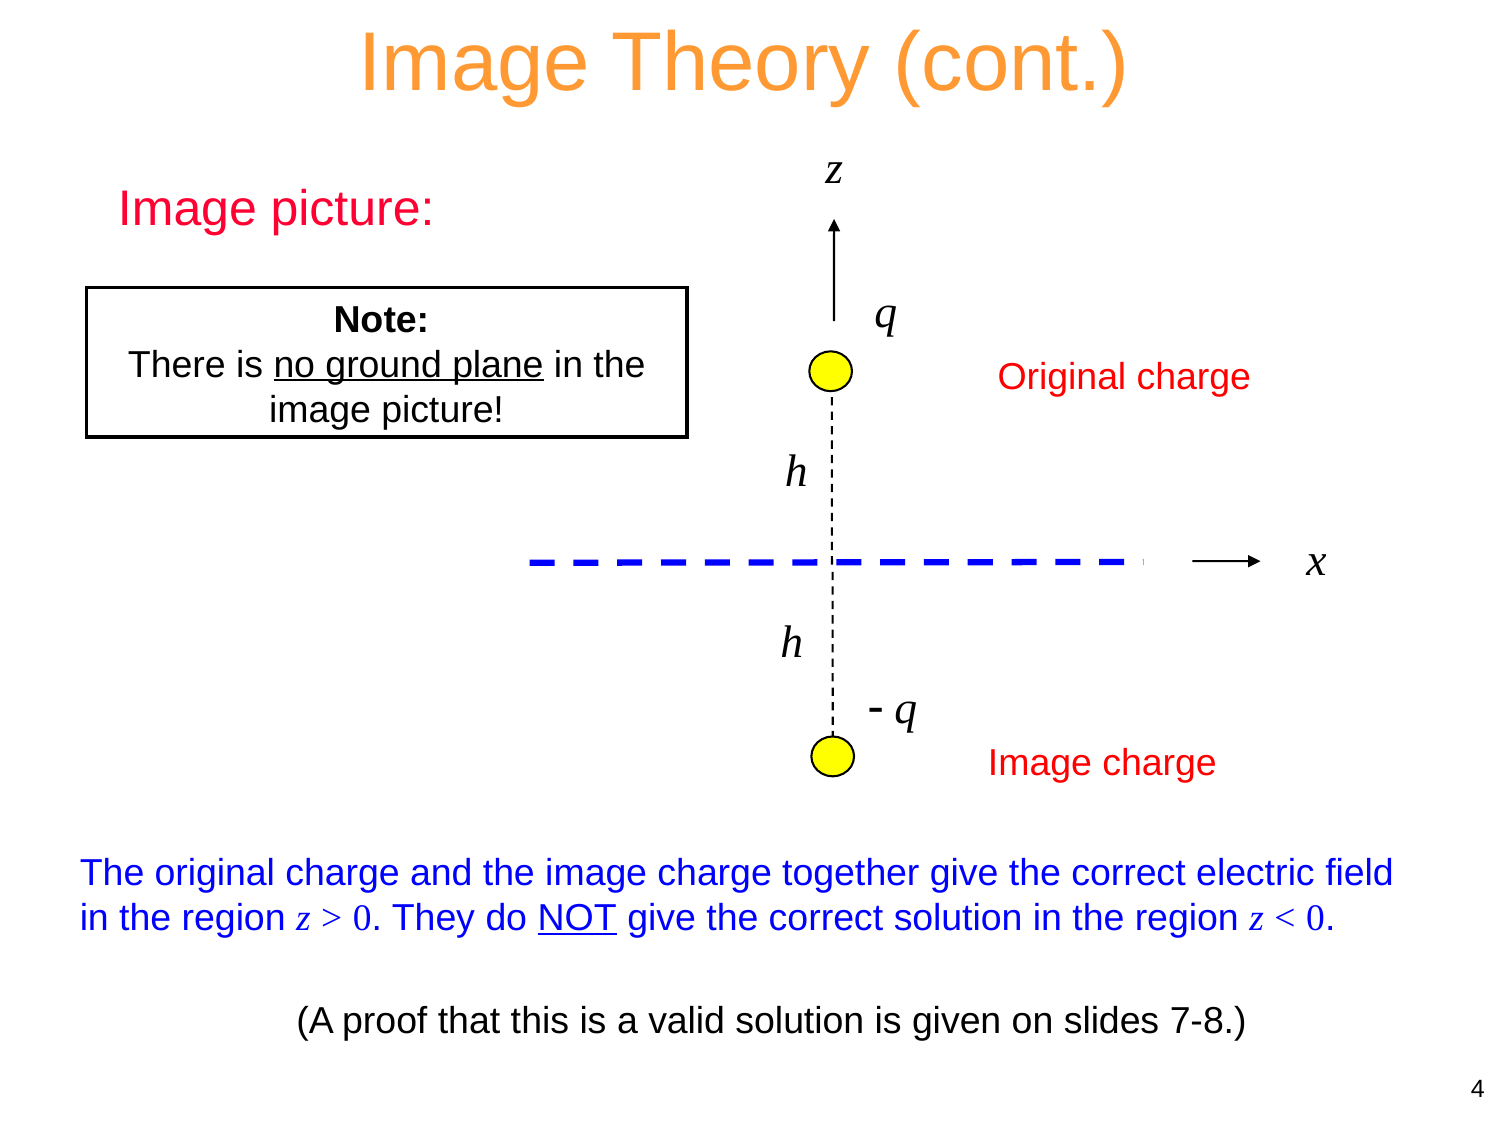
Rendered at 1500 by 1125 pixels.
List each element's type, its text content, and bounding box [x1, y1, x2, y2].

text_box (A proof that this is a valid solution is given on slides 7-8.) [281, 988, 1263, 1049]
text_box Note: There is no ground plane in the image picture! [86, 287, 524, 438]
text_box The original charge and the image charge together give the correct electric field in the region z > 0. They do NOT give the correct solution in the region z < 0. [65, 841, 1435, 946]
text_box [529, 153, 1336, 792]
slide_number 4 [1187, 1050, 1500, 1125]
text_box Image Theory (cont.) [305, 0, 1184, 115]
text_box Image picture: [103, 167, 450, 243]
